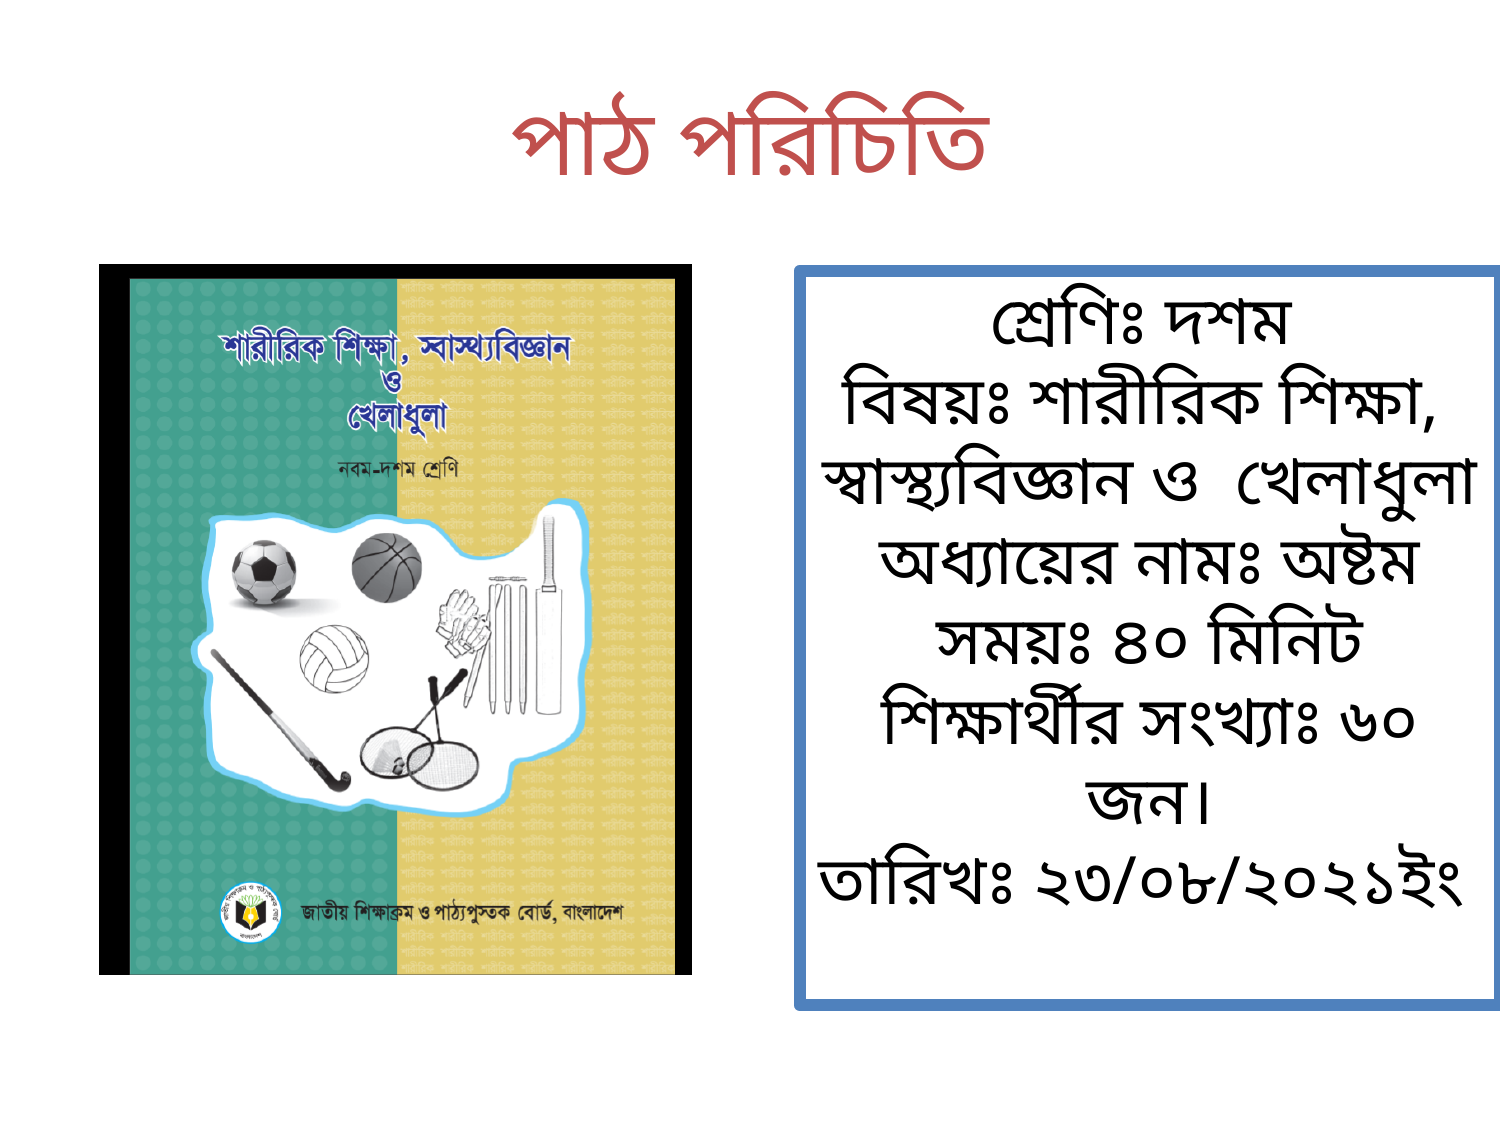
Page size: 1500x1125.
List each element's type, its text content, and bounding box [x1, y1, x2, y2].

title পাঠ পরিচিতি [75, 45, 1425, 233]
text_box শ্রেণিঃ দশম বিষয়ঃ শারীরিক শিক্ষা, স্বাস্থ্যবিজ্ঞান ও খেলাধুলা অধ্যায়ের নামঃ অষ্টম সময়ঃ ৪০ মিনিট শিক্ষার্থীর সংখ্যাঃ ৬০ জন। তারিখঃ ২৩/০৮/২০২১ইং [800, 270, 1500, 1006]
picture [99, 264, 693, 976]
